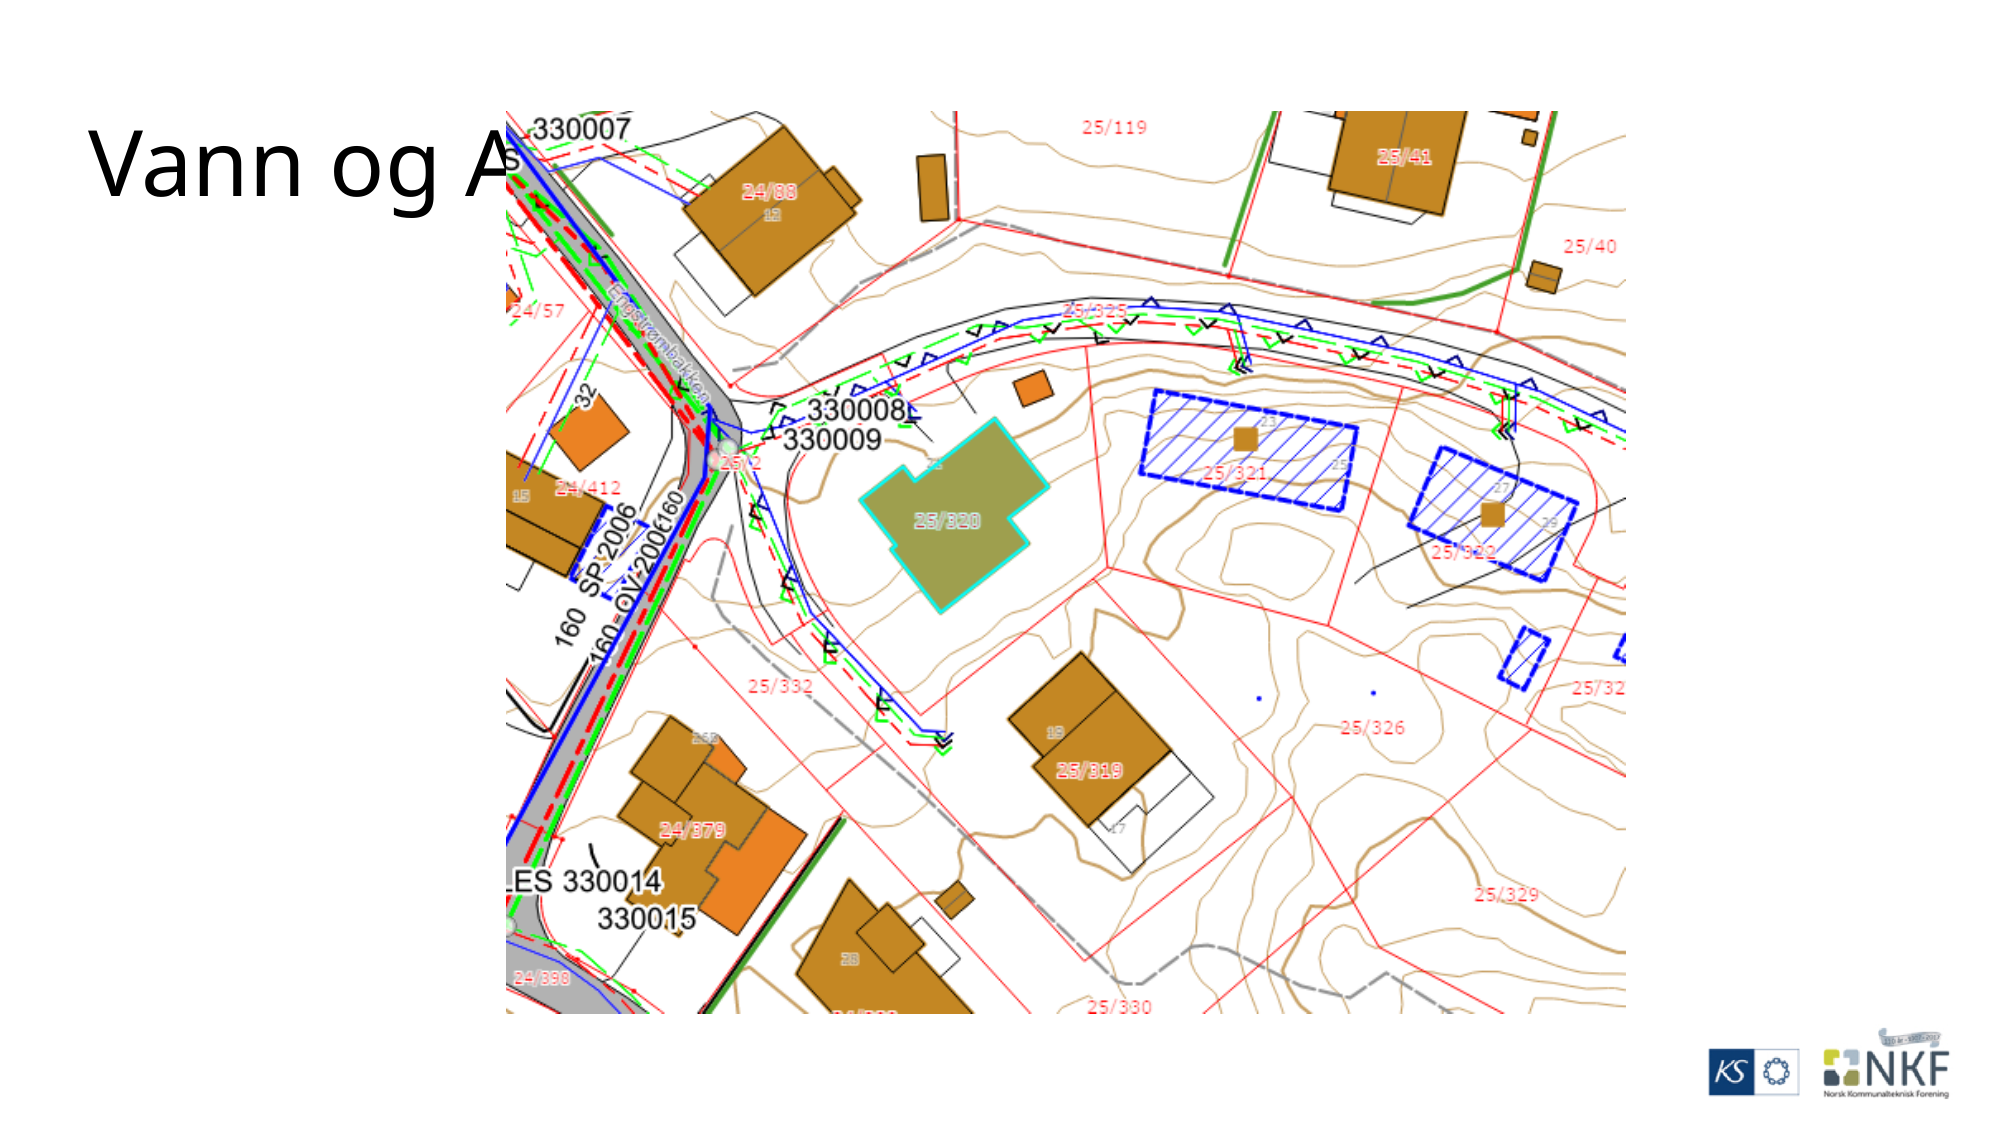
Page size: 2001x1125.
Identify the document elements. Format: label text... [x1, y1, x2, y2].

picture [0, 0, 2001, 1125]
title Vann og Avløp [68, 97, 1932, 223]
